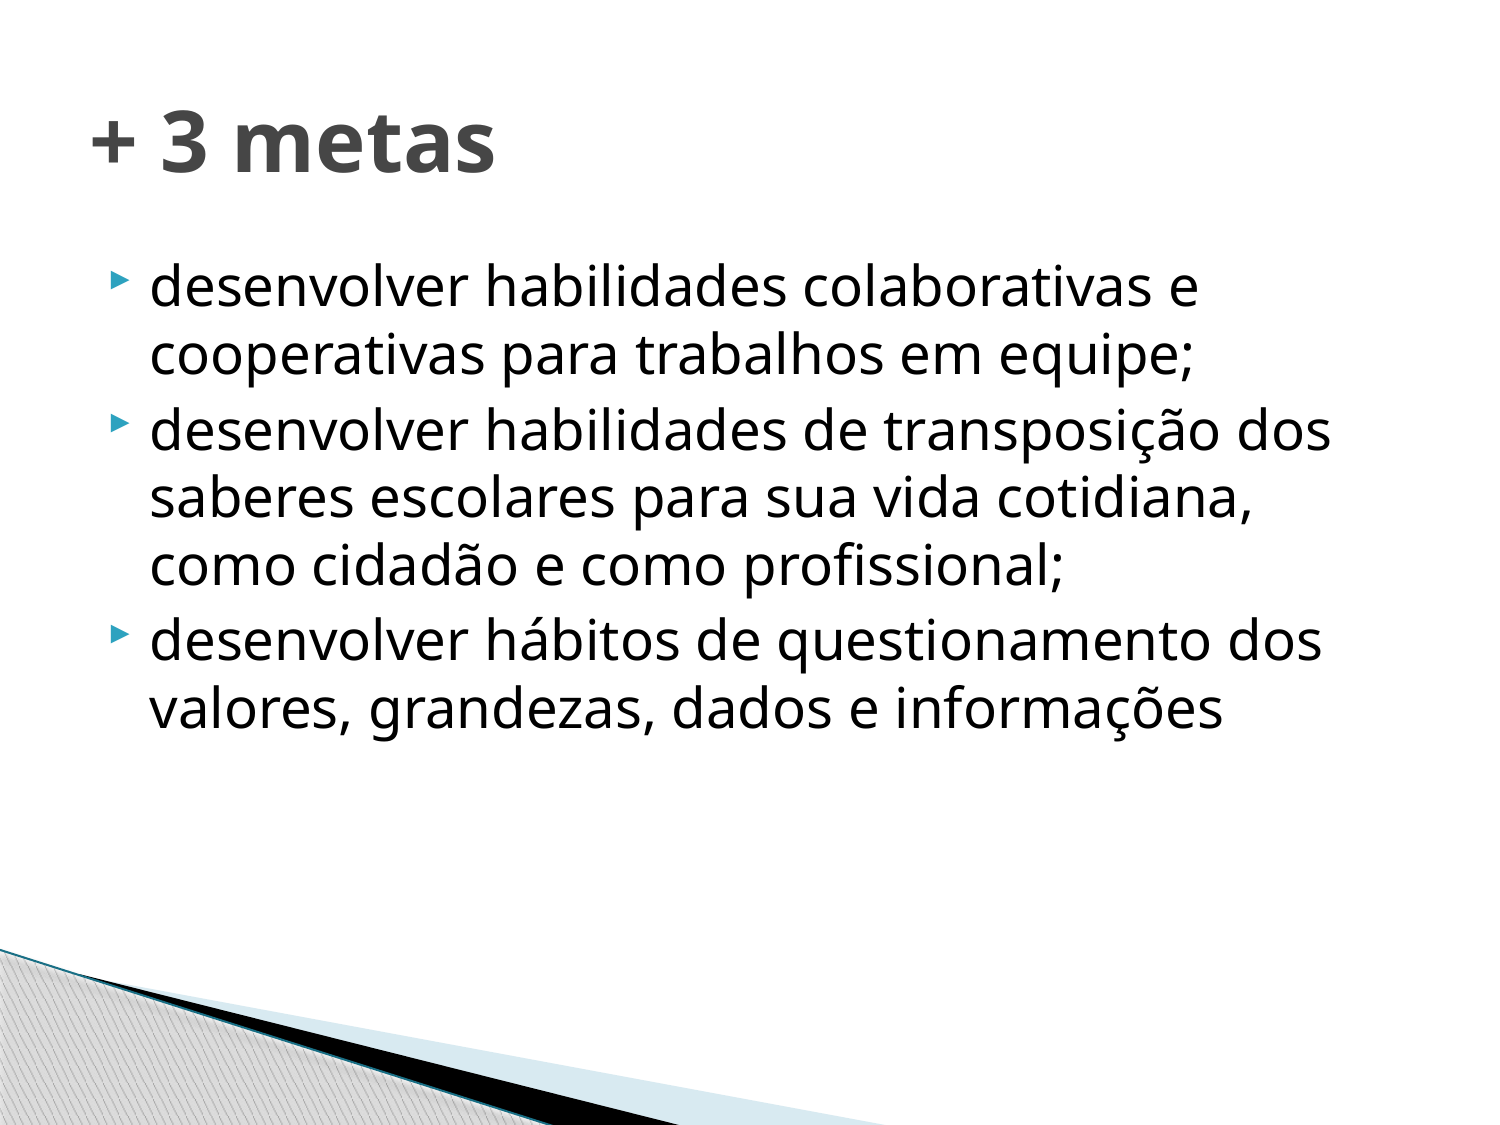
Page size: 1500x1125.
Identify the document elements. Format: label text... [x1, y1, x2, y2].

list desenvolver habilidades colaborativas e cooperativas para trabalhos em equipe; desenvolver habilidades de transposição dos saberes escolares para sua vida cotidiana, como cidadão e como profissional; desenvolver hábitos de questionamento dos valores, grandezas, dados e informações [75, 243, 1425, 986]
title + 3 metas [75, 45, 1425, 233]
